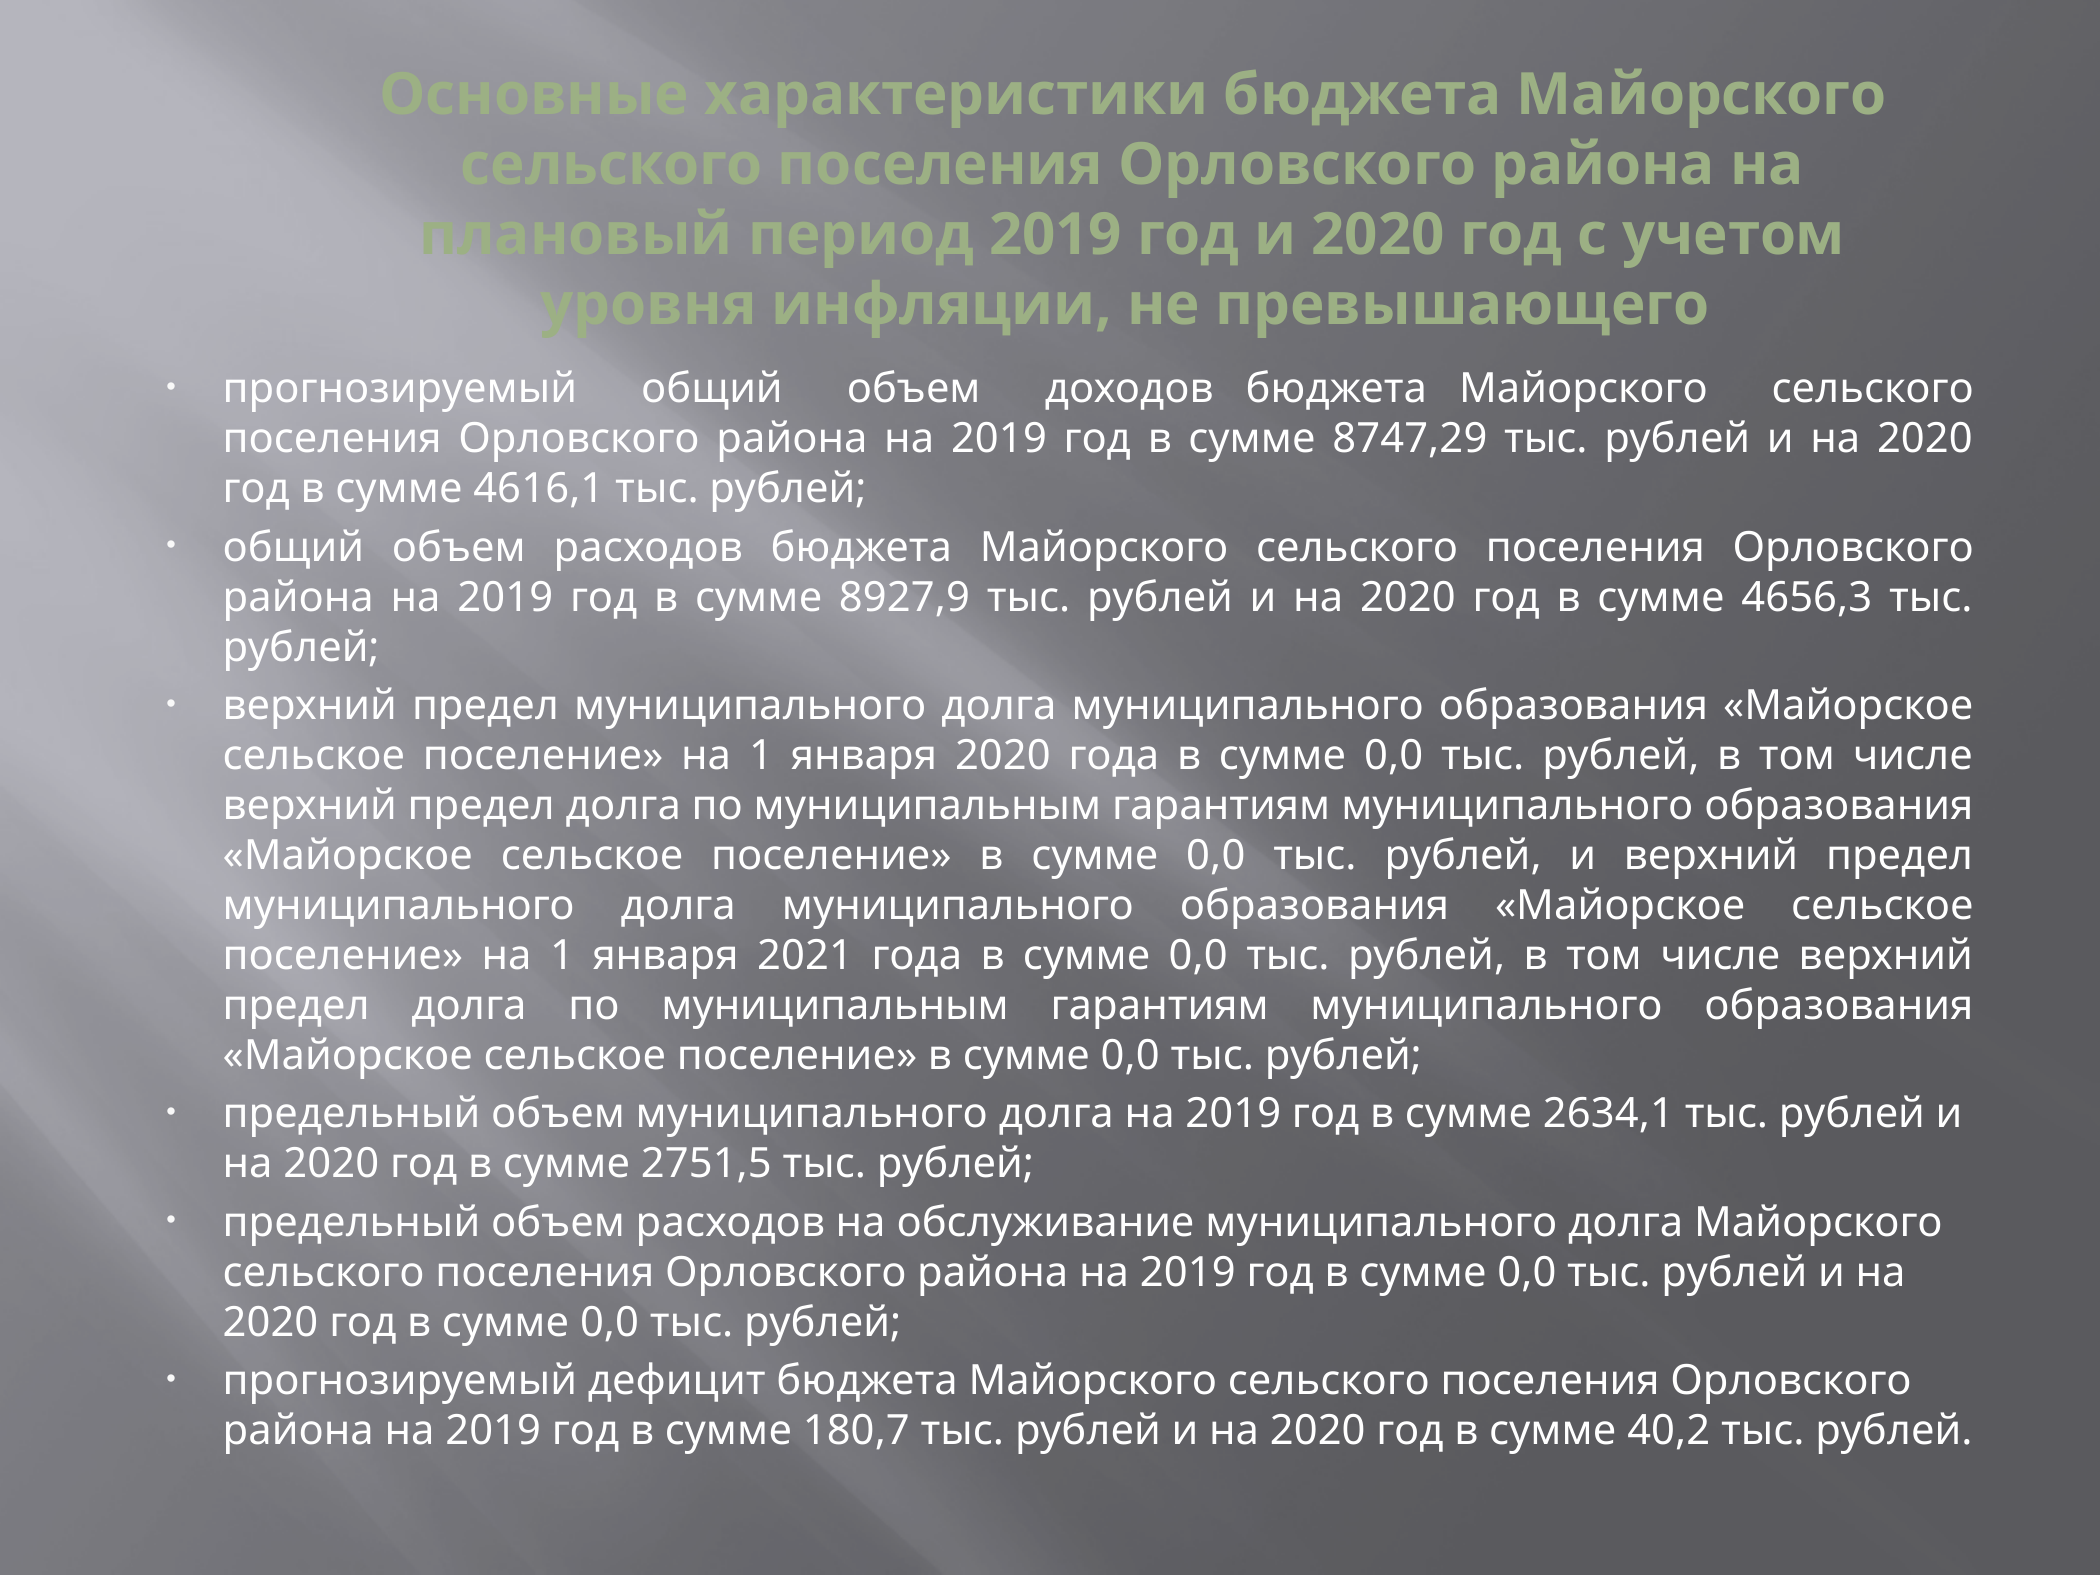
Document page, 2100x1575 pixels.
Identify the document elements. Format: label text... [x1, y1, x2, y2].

list прогнозируемый общий объем доходов бюджета Майорского сельского поселения Орловского района на 2019 год в сумме 8747,29 тыс. рублей и на 2020 год в сумме 4616,1 тыс. рублей; общий объем расходов бюджета Майорского сельского поселения Орловского района на 2019 год в сумме 8927,9 тыс. рублей и на 2020 год в сумме 4656,3 тыс. рублей; верхний предел муниципального долга муниципального образования «Майорское сельское поселение» на 1 января 2020 года в сумме 0,0 тыс. рублей, в том числе верхний предел долга по муниципальным гарантиям муниципального образования «Майорское сельское поселение» в сумме 0,0 тыс. рублей, и верхний предел муниципального долга муниципального образования «Майорское сельское поселение» на 1 января 2021 года в сумме 0,0 тыс. рублей, в том числе верхний предел долга по муниципальным гарантиям муниципального образования «Майорское сельское поселение» в сумме 0,0 тыс. рублей; предельный объем муниципального долга на 2019 год в сумме 2634,1 тыс. рублей и на 2020 год в сумме 2751,5 тыс. рублей; предельный объем расходов на обслуживание муниципального долга Майорского сельского поселения Орловского района на 2019 год в сумме 0,0 тыс. рублей и на 2020 год в сумме 0,0 тыс. рублей; прогнозируемый дефицит бюджета Майорского сельского поселения Орловского района на 2019 год в сумме 180,7 тыс. рублей и на 2020 год в сумме 40,2 тыс. рублей. [128, 350, 1995, 1449]
title Основные характеристики бюджета Майорского сельского поселения Орловского района на плановый период 2019 год и 2020 год с учетом уровня инфляции, не превышающего [317, 126, 1948, 337]
